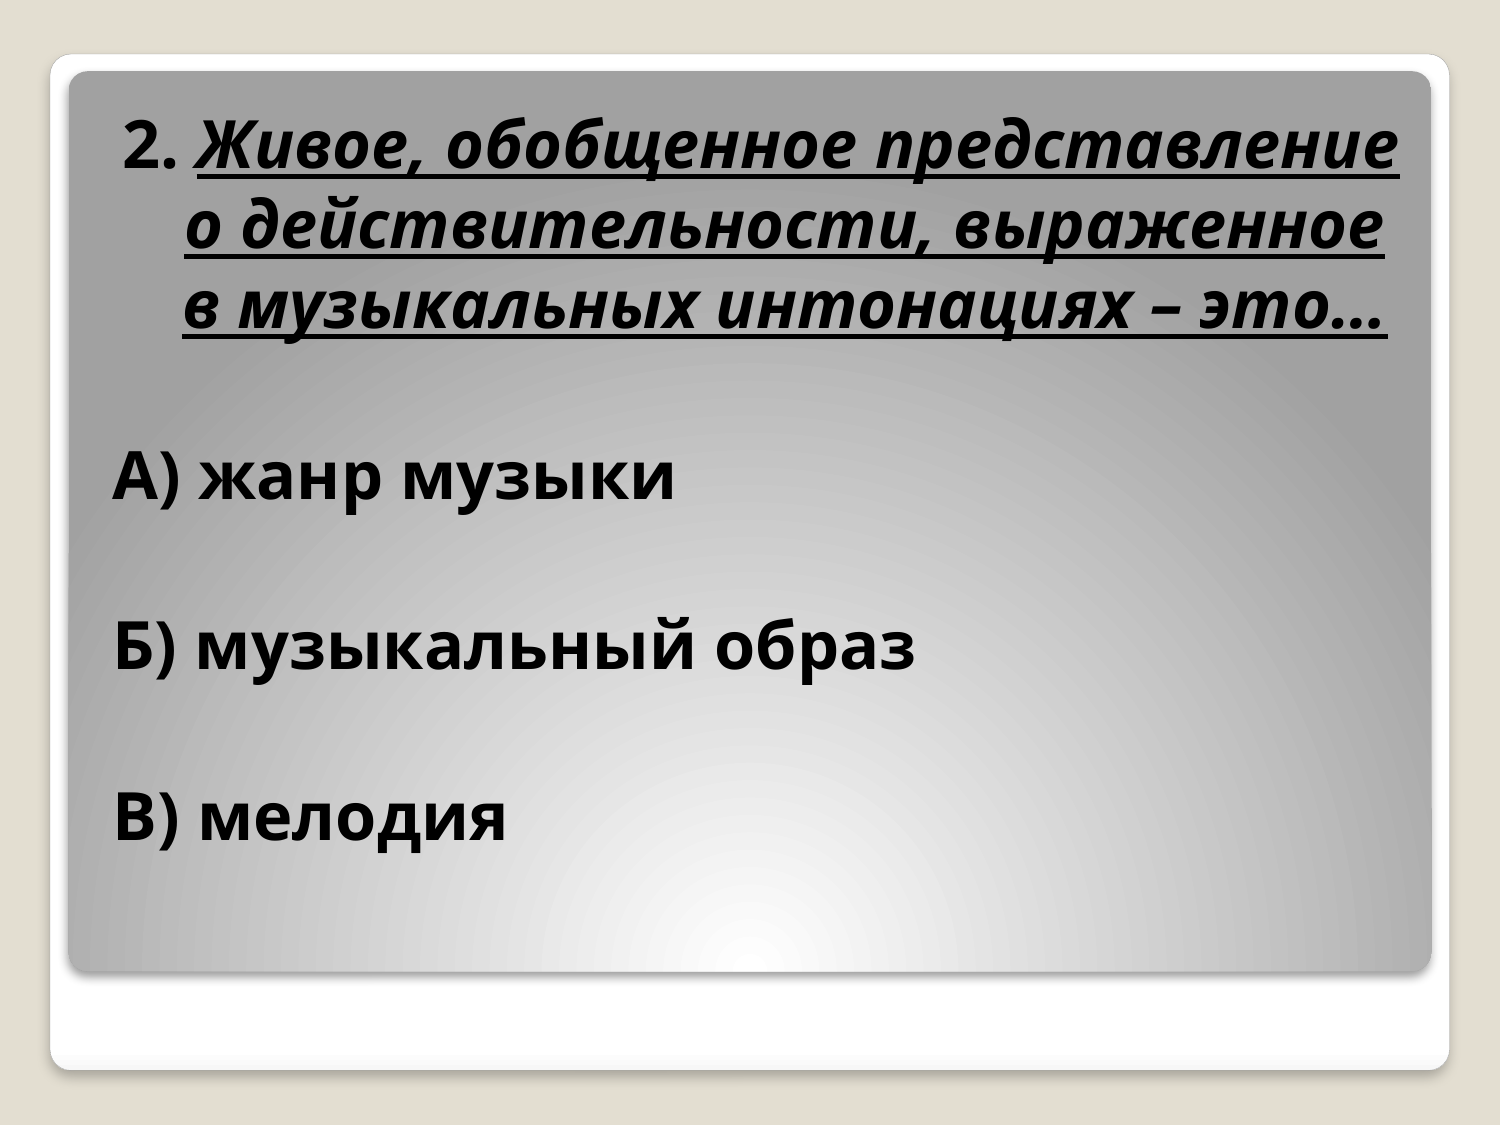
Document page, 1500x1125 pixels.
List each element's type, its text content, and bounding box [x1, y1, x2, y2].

list 2. Живое, обобщенное представление о действительности, выраженное в музыкальных интонациях – это… А) жанр музыки Б) музыкальный образ В) мелодия [82, 86, 1425, 1047]
